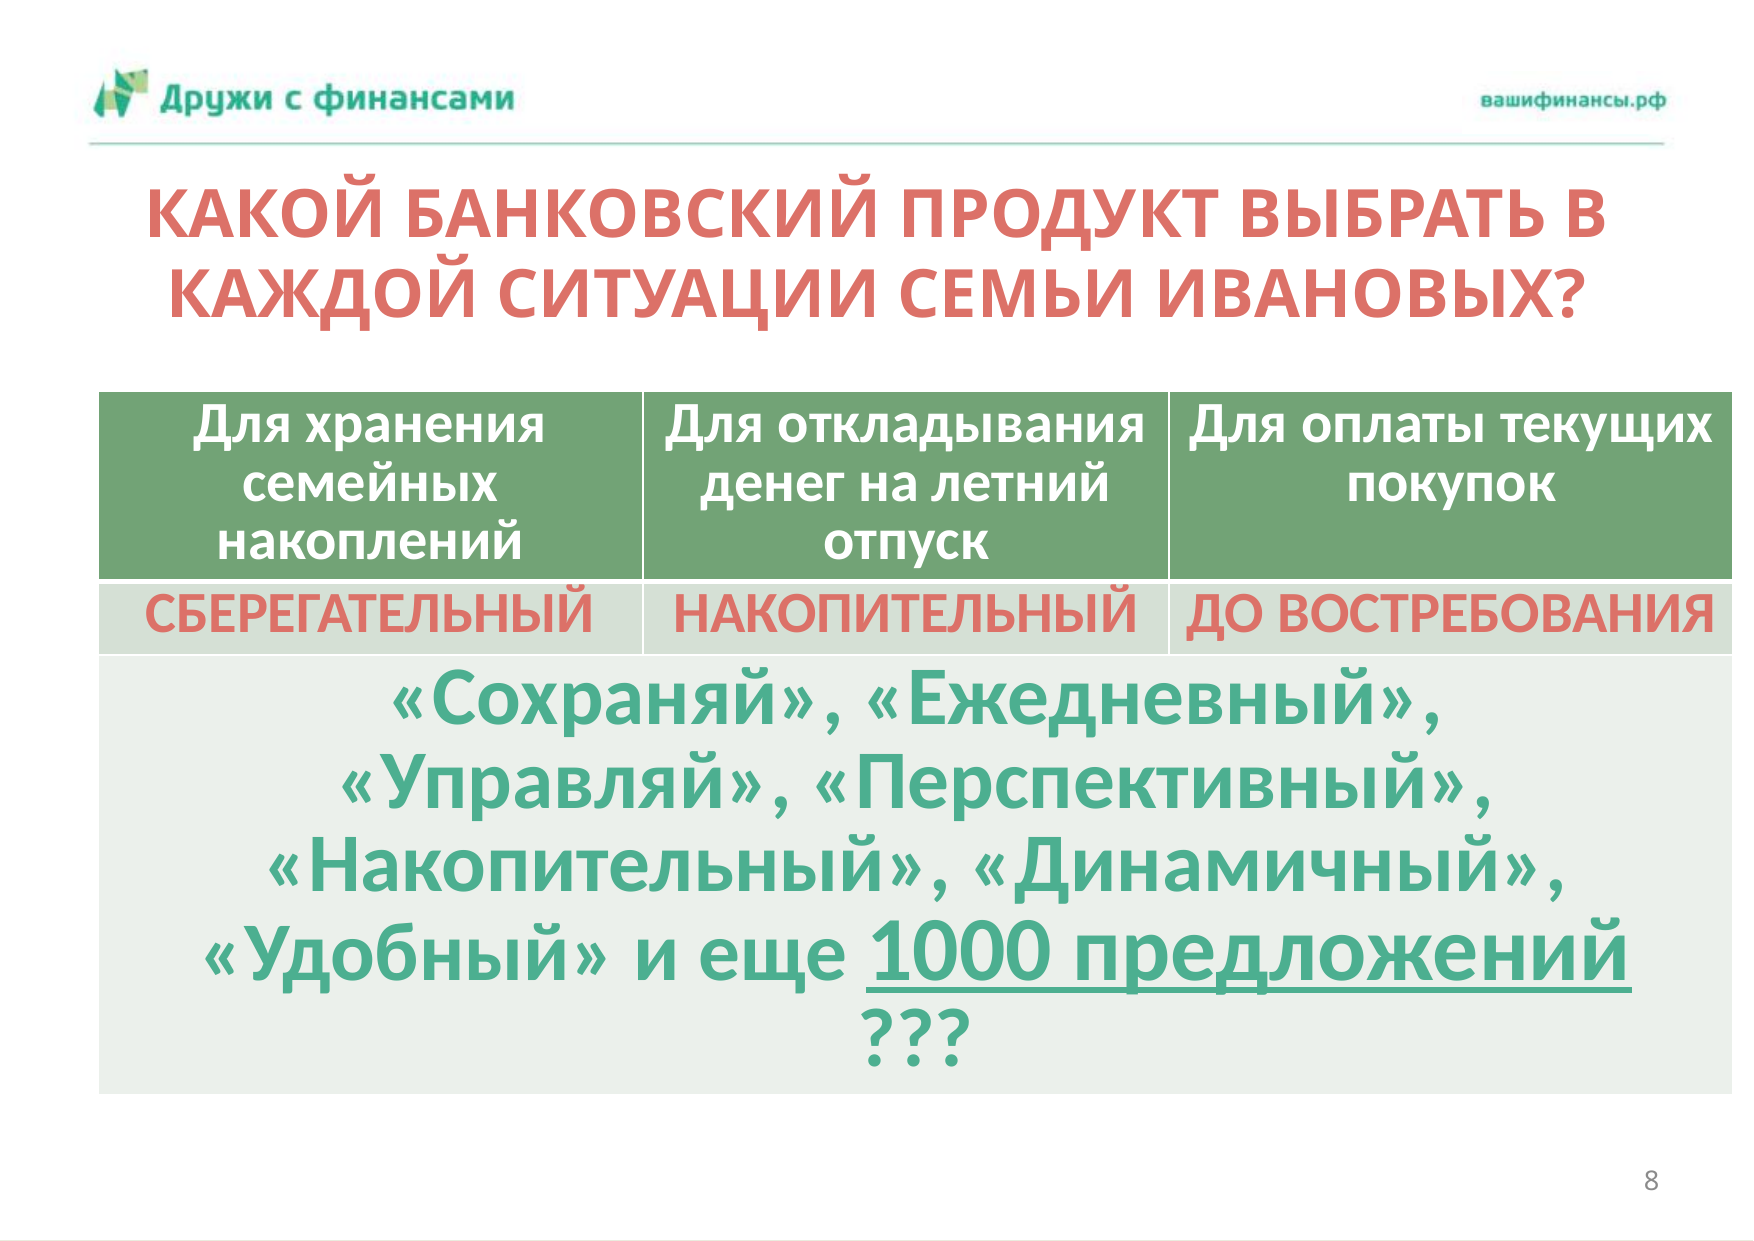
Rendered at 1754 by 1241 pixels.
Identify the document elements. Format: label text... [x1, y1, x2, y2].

table_cell СБЕРЕГАТЕЛЬНЫЙ [99, 584, 642, 654]
slide_number 8 [1266, 1149, 1676, 1216]
table_cell НАКОПИТЕЛЬНЫЙ [644, 584, 1168, 654]
table_header Для оплаты текущих покупок [1170, 392, 1732, 579]
table_header Для хранения семейных накоплений [99, 392, 642, 579]
table_header Для откладывания денег на летний отпуск [644, 392, 1168, 579]
table_cell «Сохраняй», «Ежедневный», «Управляй», «Перспективный», «Накопительный», «Динамичный», «Удобный» и еще 1000 предложений ??? [99, 656, 1732, 1094]
table_cell ДО ВОСТРЕБОВАНИЯ [1170, 584, 1732, 654]
picture [0, 0, 1754, 1240]
title КАКОЙ БАНКОВСКИЙ ПРОДУКТ ВЫБРАТЬ В КАЖДОЙ СИТУАЦИИ СЕМЬИ ИВАНОВЫХ? [87, 162, 1666, 327]
